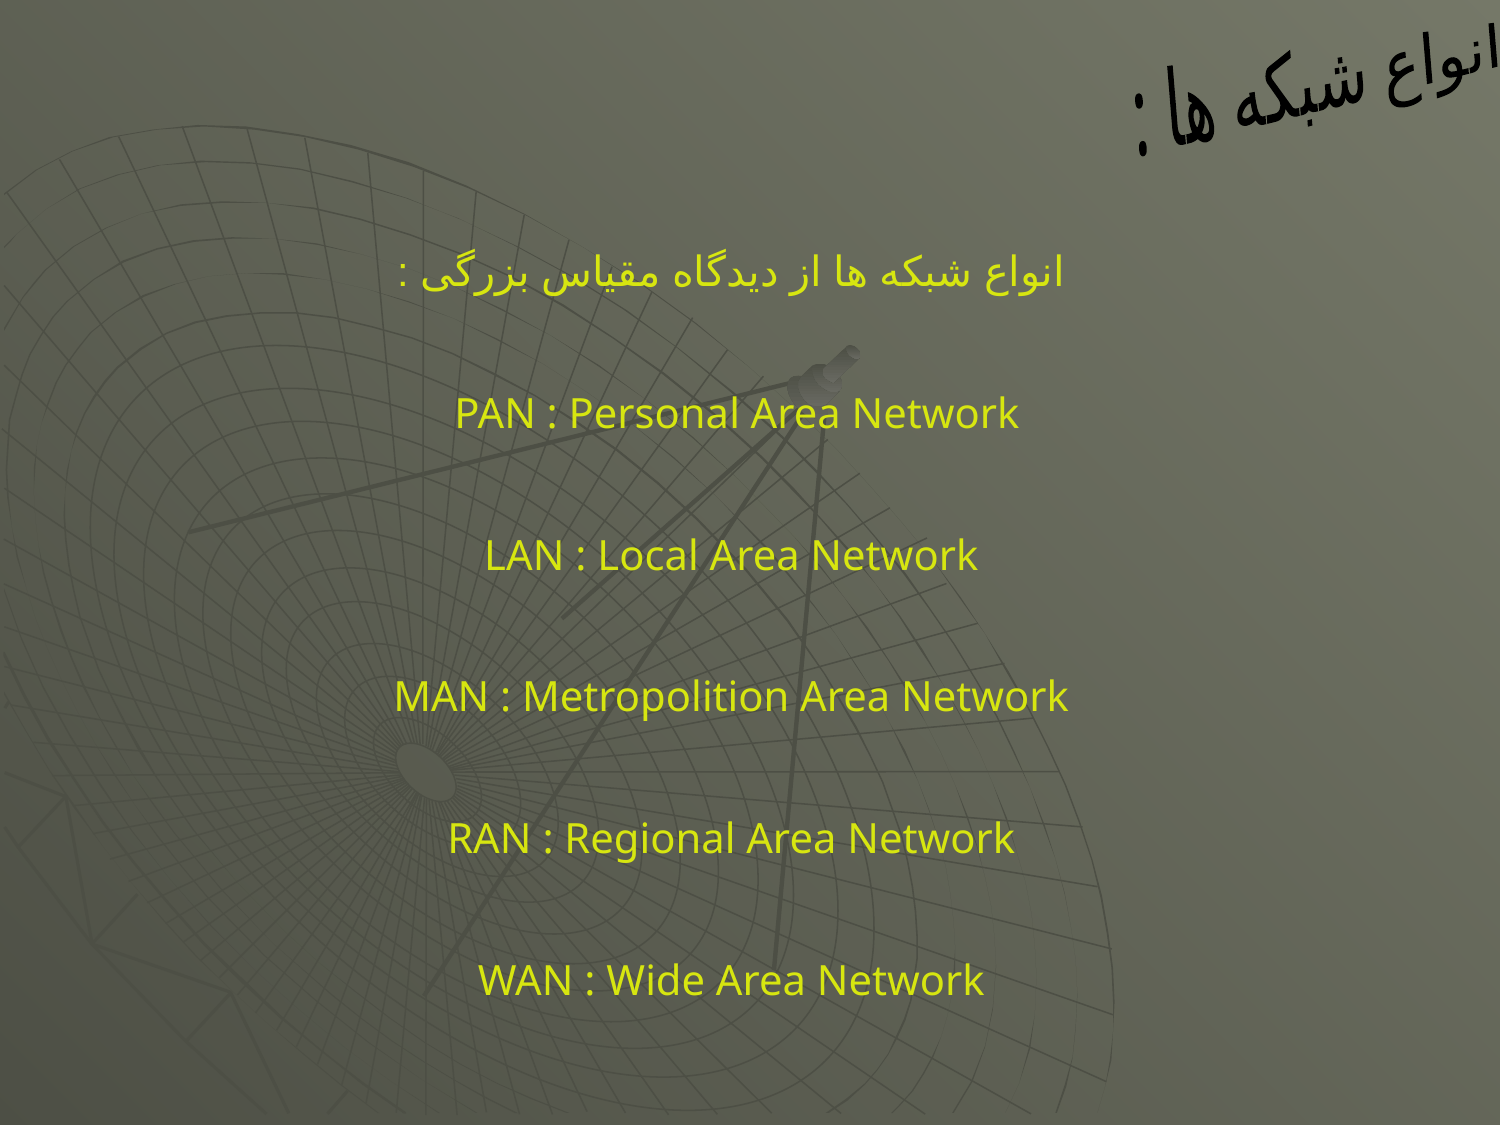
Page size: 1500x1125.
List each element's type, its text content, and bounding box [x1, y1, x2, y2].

text_box انواع شبکه ها از دیدگاه مقیاس بزرگی : PAN : Personal Area Network LAN : Local Area Network MAN : Metropolition Area Network RAN : Regional Area Network WAN : Wide Area Network [0, 237, 1463, 1125]
